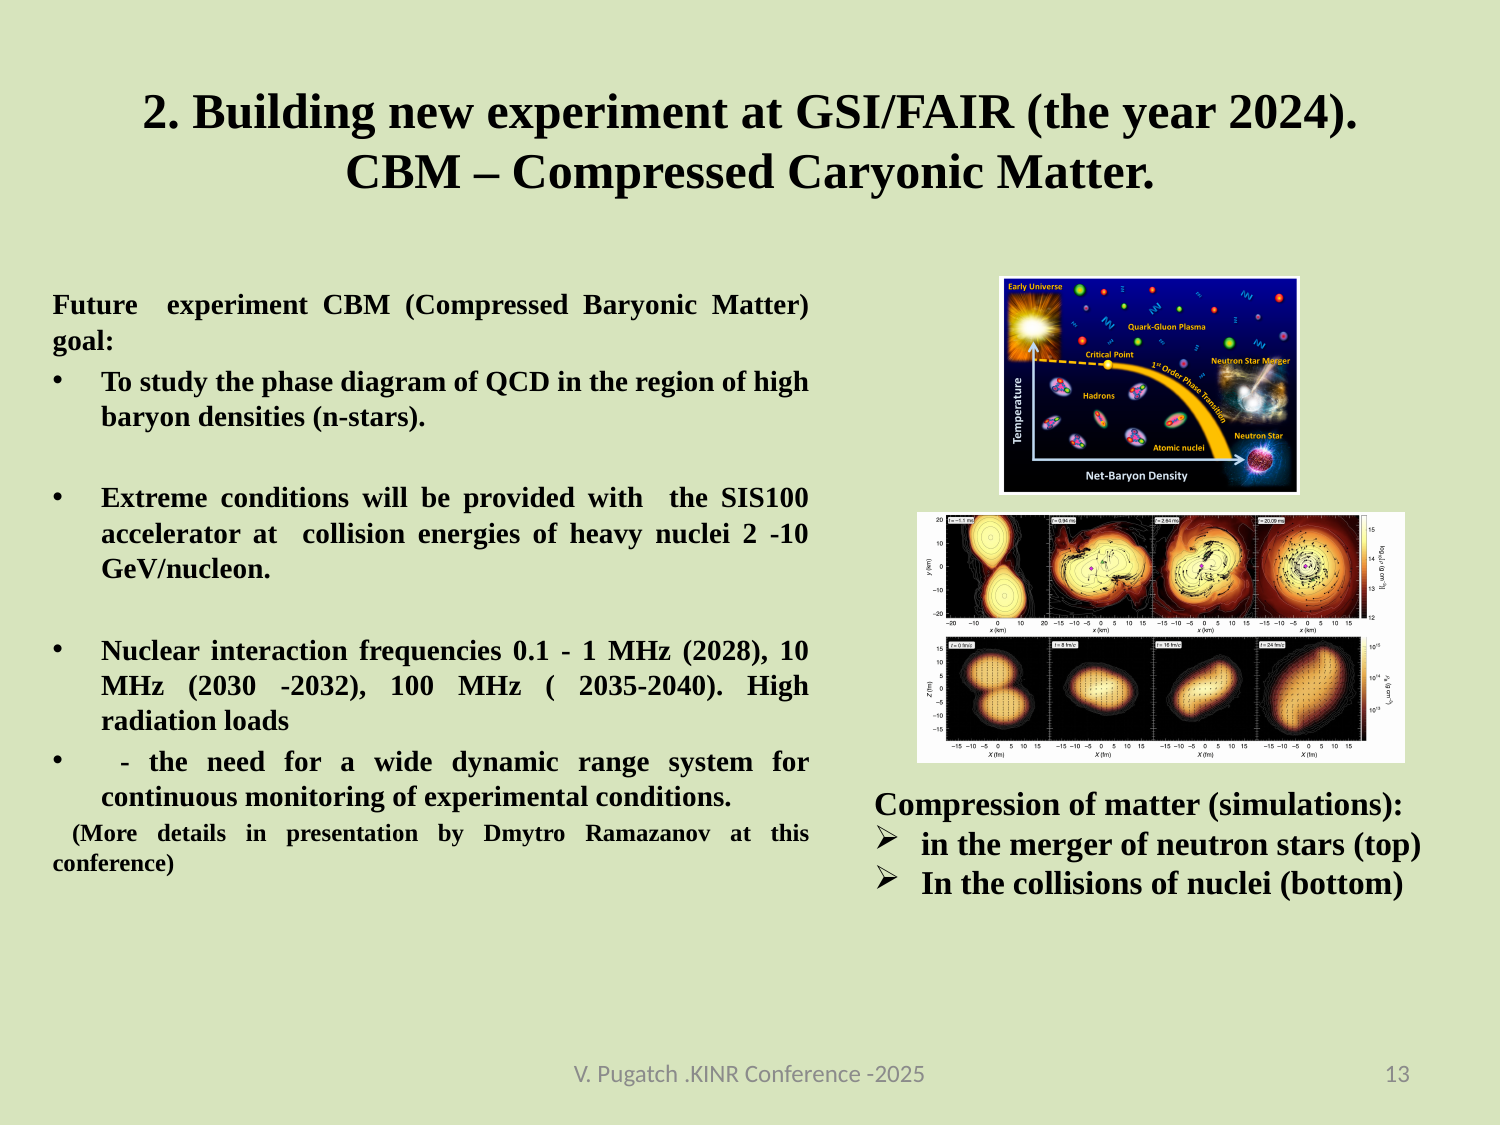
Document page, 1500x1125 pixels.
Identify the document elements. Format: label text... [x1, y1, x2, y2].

list Future experiment CBM (Compressed Baryonic Matter) goal: To study the phase diagram of QCD in the region of high baryon densities (n-stars). Extreme conditions will be provided with the SIS100 accelerator at collision energies of heavy nuclei 2 -10 GeV/nucleon. Nuclear interaction frequencies 0.1 - 1 MHz (2028), 10 MHz (2030 -2032), 100 MHz ( 2035-2040). High radiation loads - the need for a wide dynamic range system for continuous monitoring of experimental conditions. (More details in presentation by Dmytro Ramazanov at this conference) [37, 278, 825, 888]
title 2. Building new experiment at GSI/FAIR (the year 2024). CBM – Compressed Caryonic Matter. [75, 45, 1425, 233]
picture [999, 276, 1301, 495]
picture [917, 512, 1406, 763]
text_box Compression of matter (simulations): in the merger of neutron stars (top) In the collisions of nuclei (bottom) [859, 774, 1475, 909]
slide_number 13 [1074, 1042, 1425, 1103]
footer V. Pugatch .KINR Conference -2025 [512, 1042, 988, 1103]
